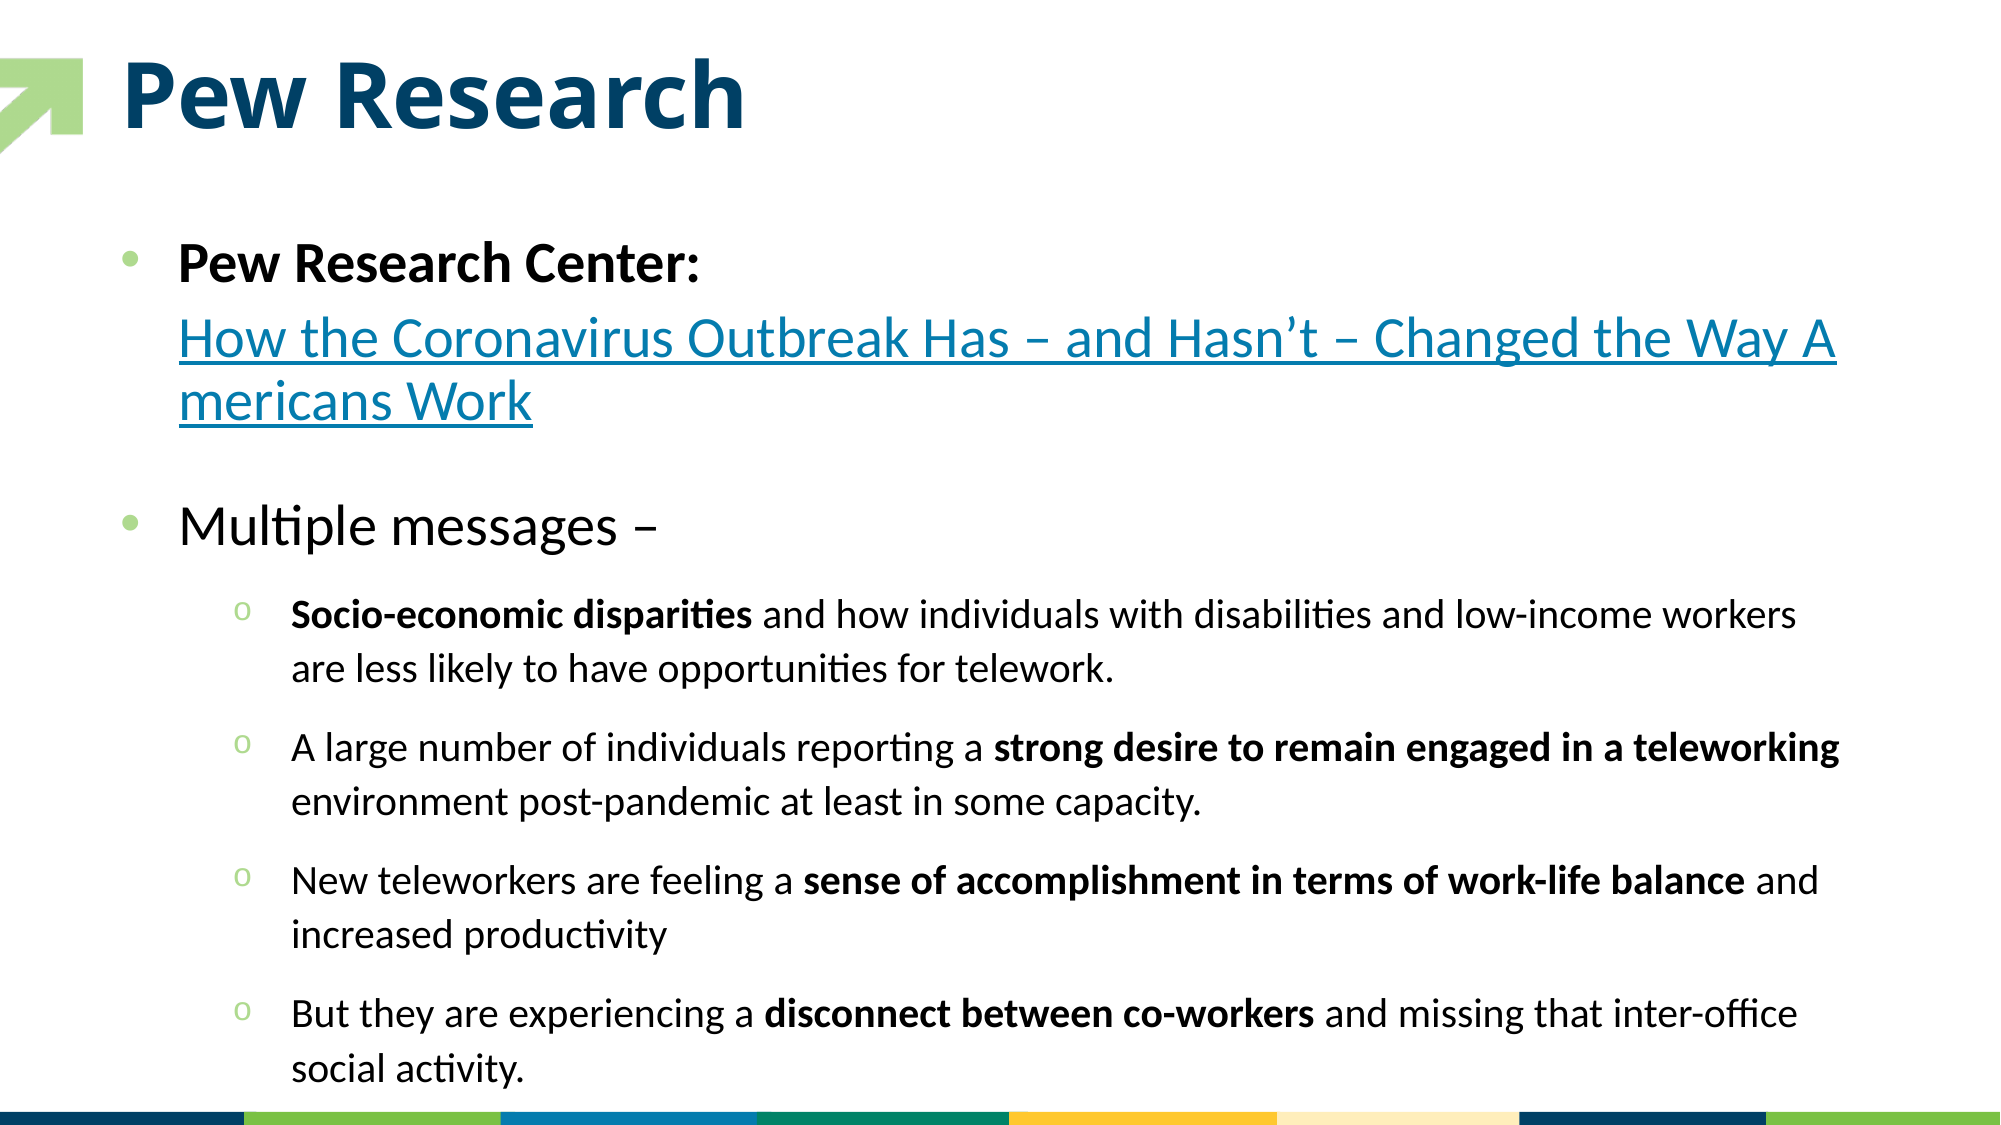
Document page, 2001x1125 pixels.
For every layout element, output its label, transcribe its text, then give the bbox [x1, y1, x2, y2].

picture [0, 58, 82, 164]
list Pew Research Center: How the Coronavirus Outbreak Has – and Hasn’t – Changed the Way Americans Work Multiple messages – Socio-economic disparities and how individuals with disabilities and low-income workers are less likely to have opportunities for telework. A large number of individuals reporting a strong desire to remain engaged in a teleworking environment post-pandemic at least in some capacity. New teleworkers are feeling a sense of accomplishment in terms of work-life balance and increased productivity But they are experiencing a disconnect between co-workers and missing that inter-office social activity. [105, 211, 1862, 1084]
title Pew Research [105, 41, 1900, 156]
